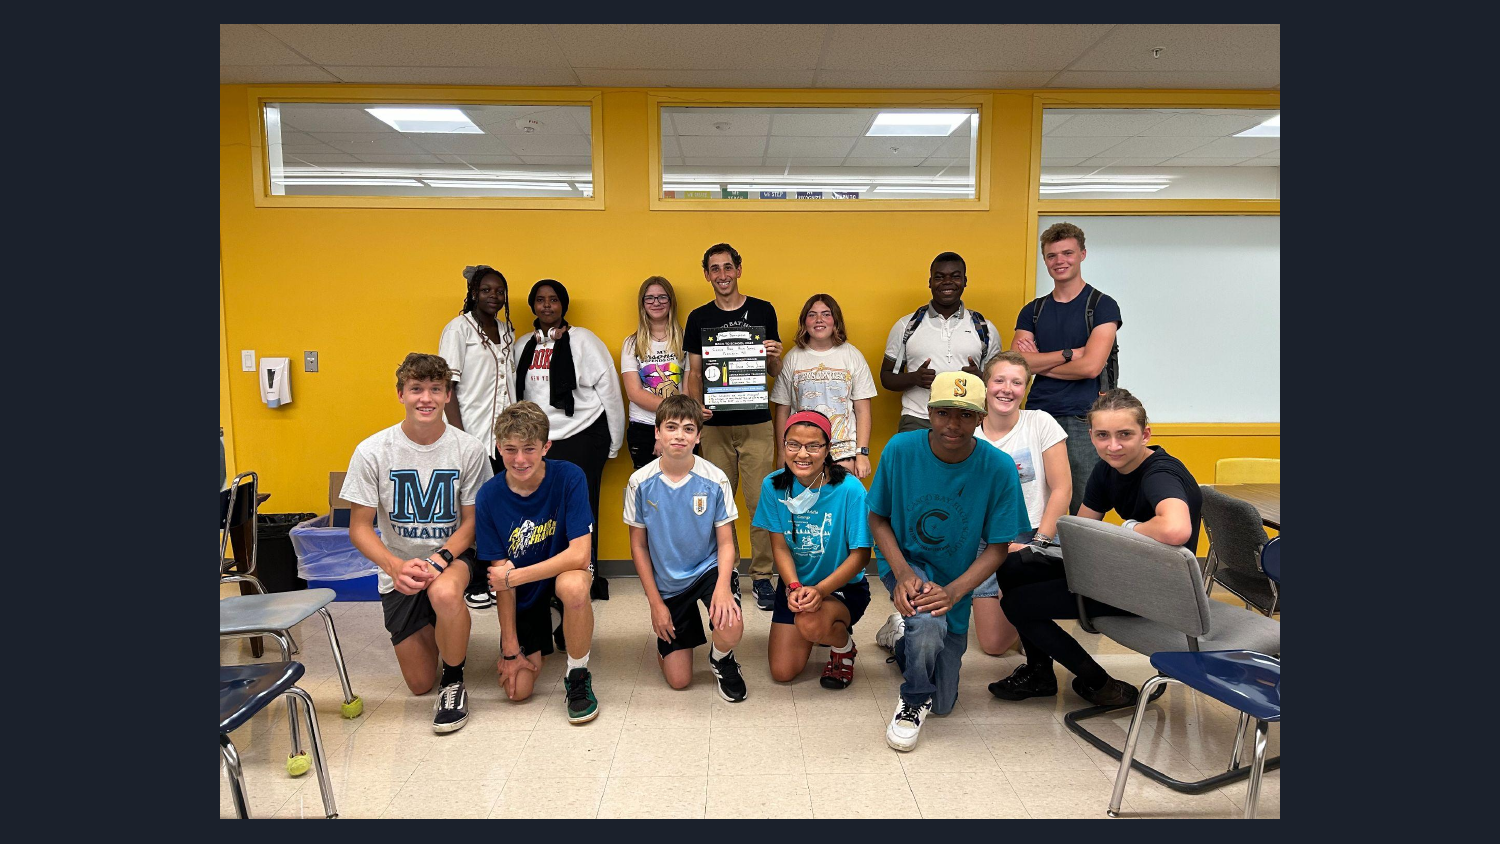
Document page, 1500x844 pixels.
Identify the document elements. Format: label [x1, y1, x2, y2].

picture [220, 24, 1280, 819]
